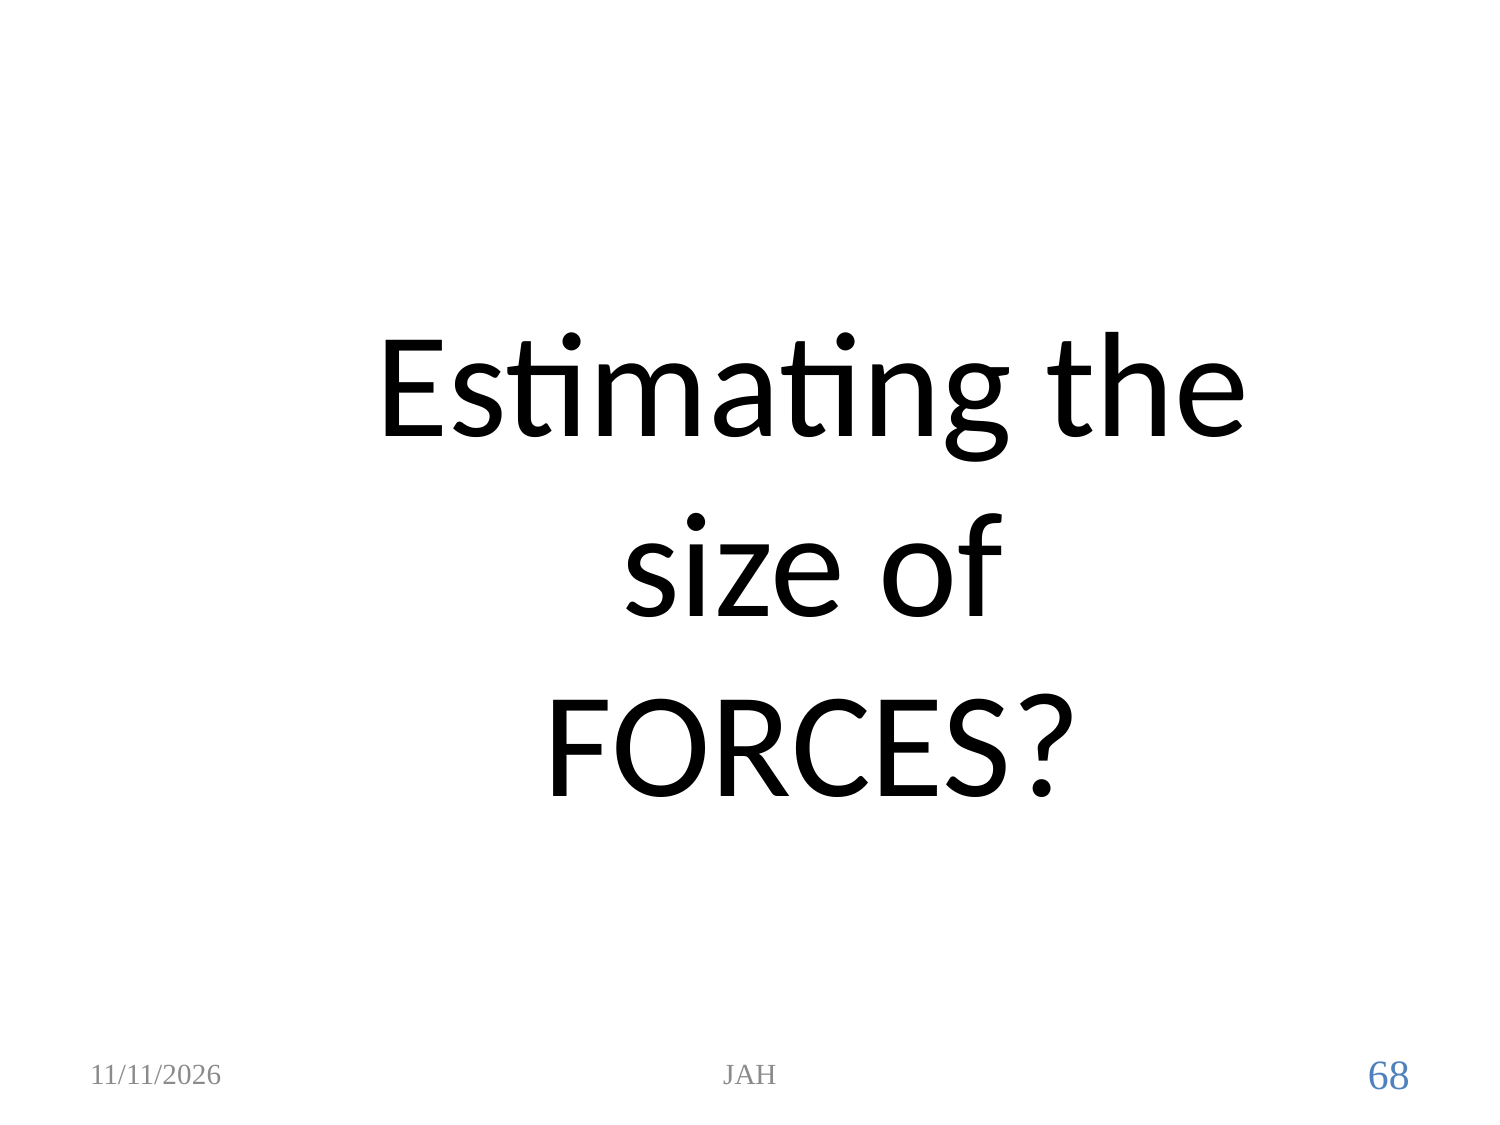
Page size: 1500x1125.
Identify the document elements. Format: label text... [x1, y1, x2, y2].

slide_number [75, 1042, 425, 1103]
title Estimating the size of FORCES? [337, 249, 1288, 863]
slide_number 68 [1074, 1042, 1425, 1103]
footer JAH [512, 1042, 988, 1103]
